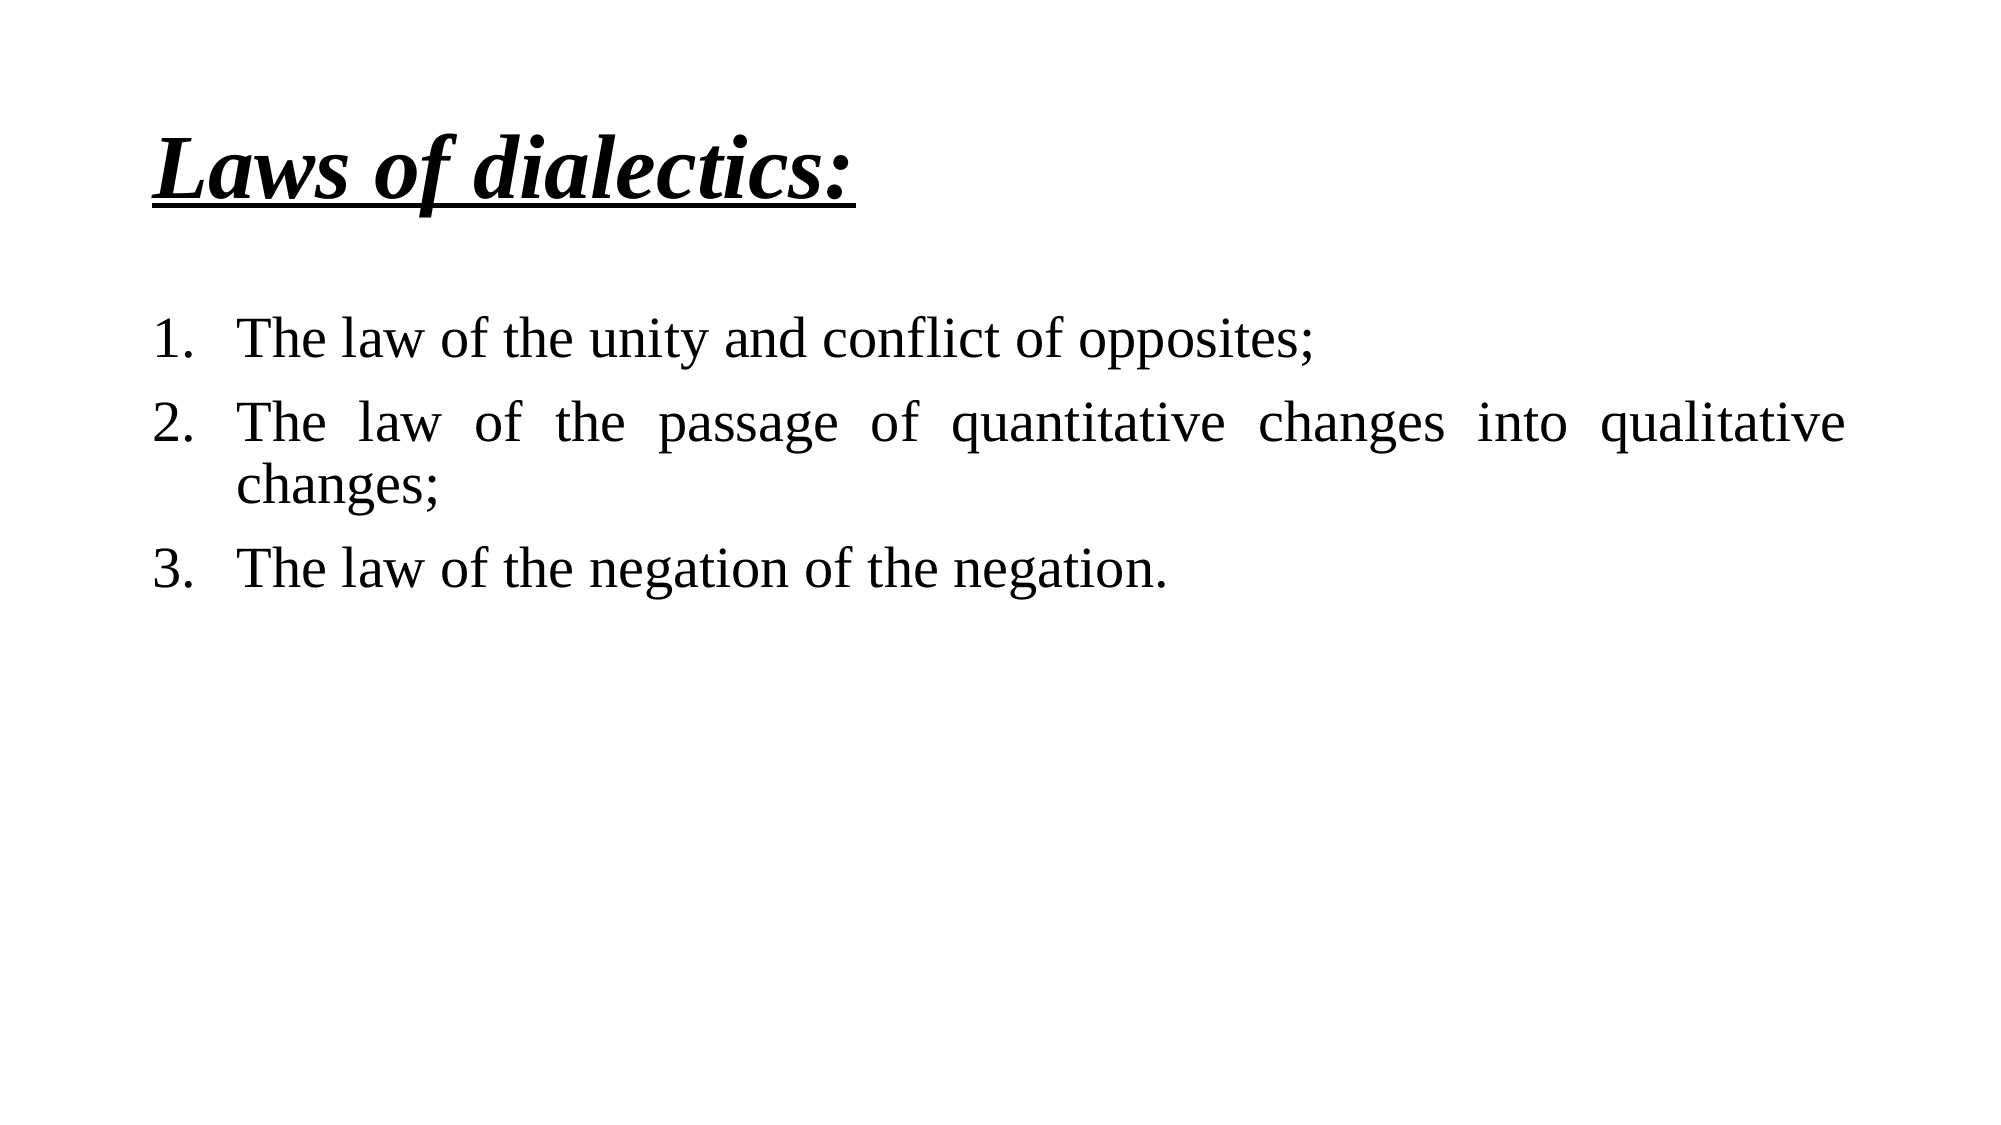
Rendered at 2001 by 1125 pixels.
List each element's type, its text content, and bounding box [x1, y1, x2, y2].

list The law of the unity and conflict of opposites; The law of the passage of quantitative changes into qualitative changes; The law of the negation of the negation. [137, 299, 1863, 1014]
title Laws of dialectics: [137, 59, 1863, 278]
